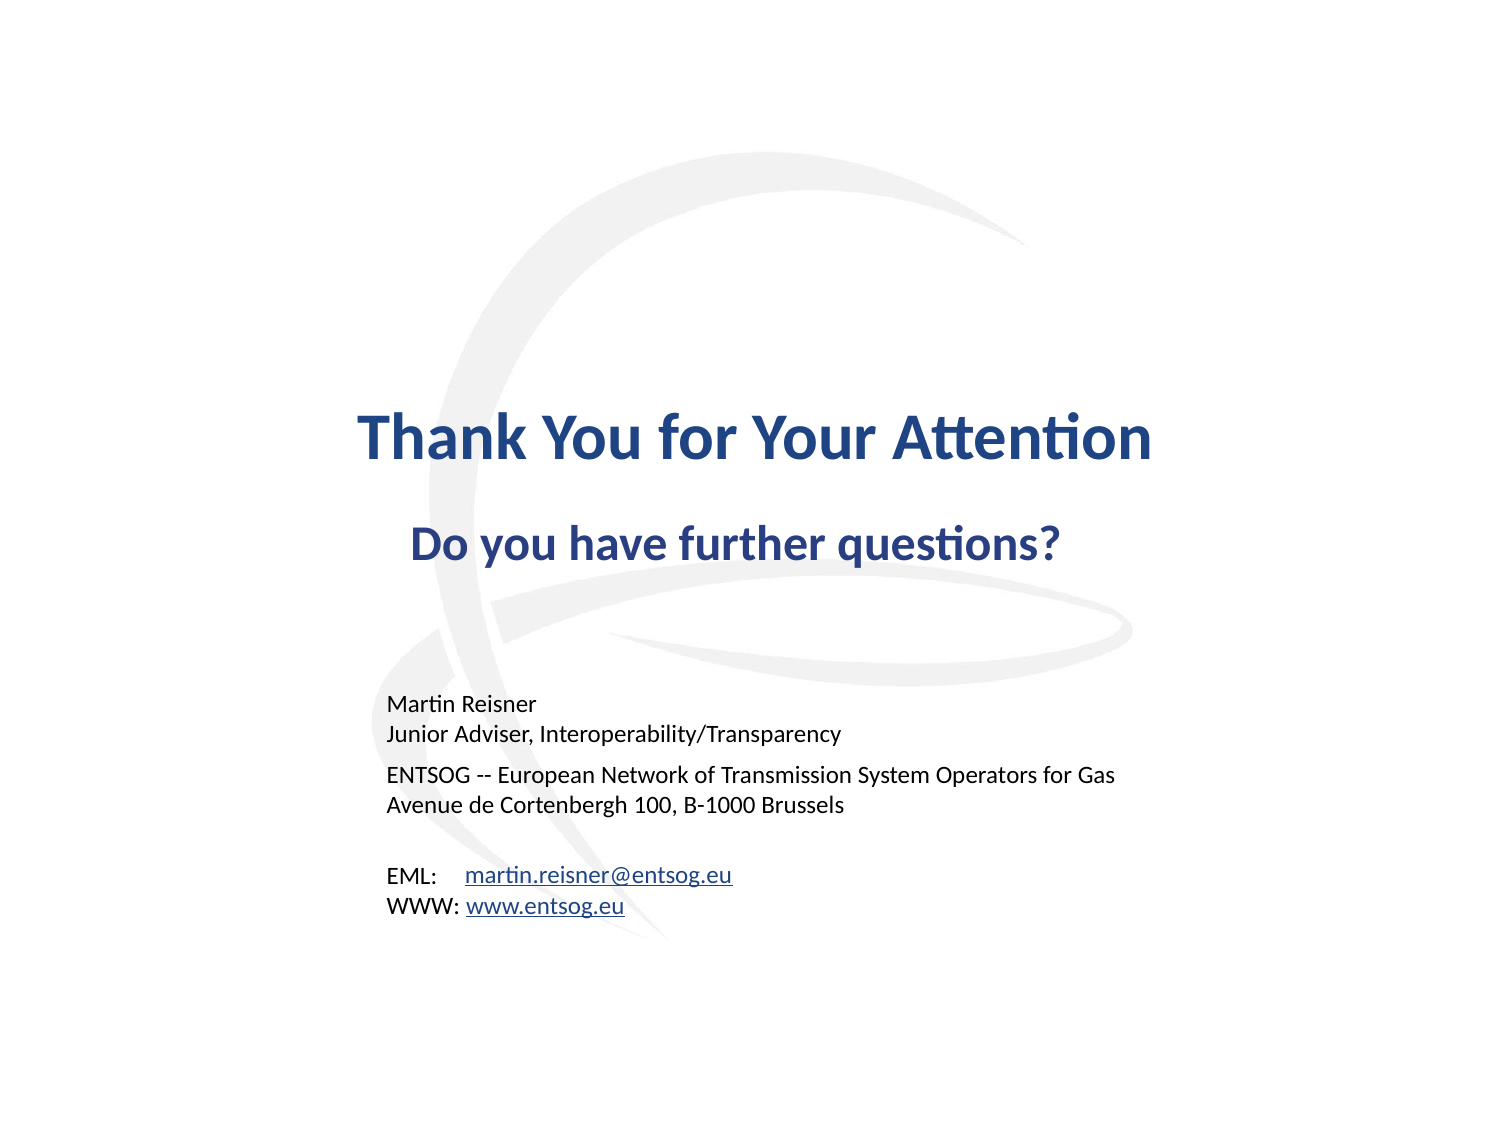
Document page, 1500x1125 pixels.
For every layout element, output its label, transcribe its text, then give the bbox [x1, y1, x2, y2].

text_box Do you have further questions? [395, 503, 1081, 575]
picture [358, 141, 1140, 949]
list martin.reisner@entsog.eu [450, 850, 833, 898]
title Martin Reisner Junior Adviser, Interoperability/Transparency [371, 680, 1140, 752]
